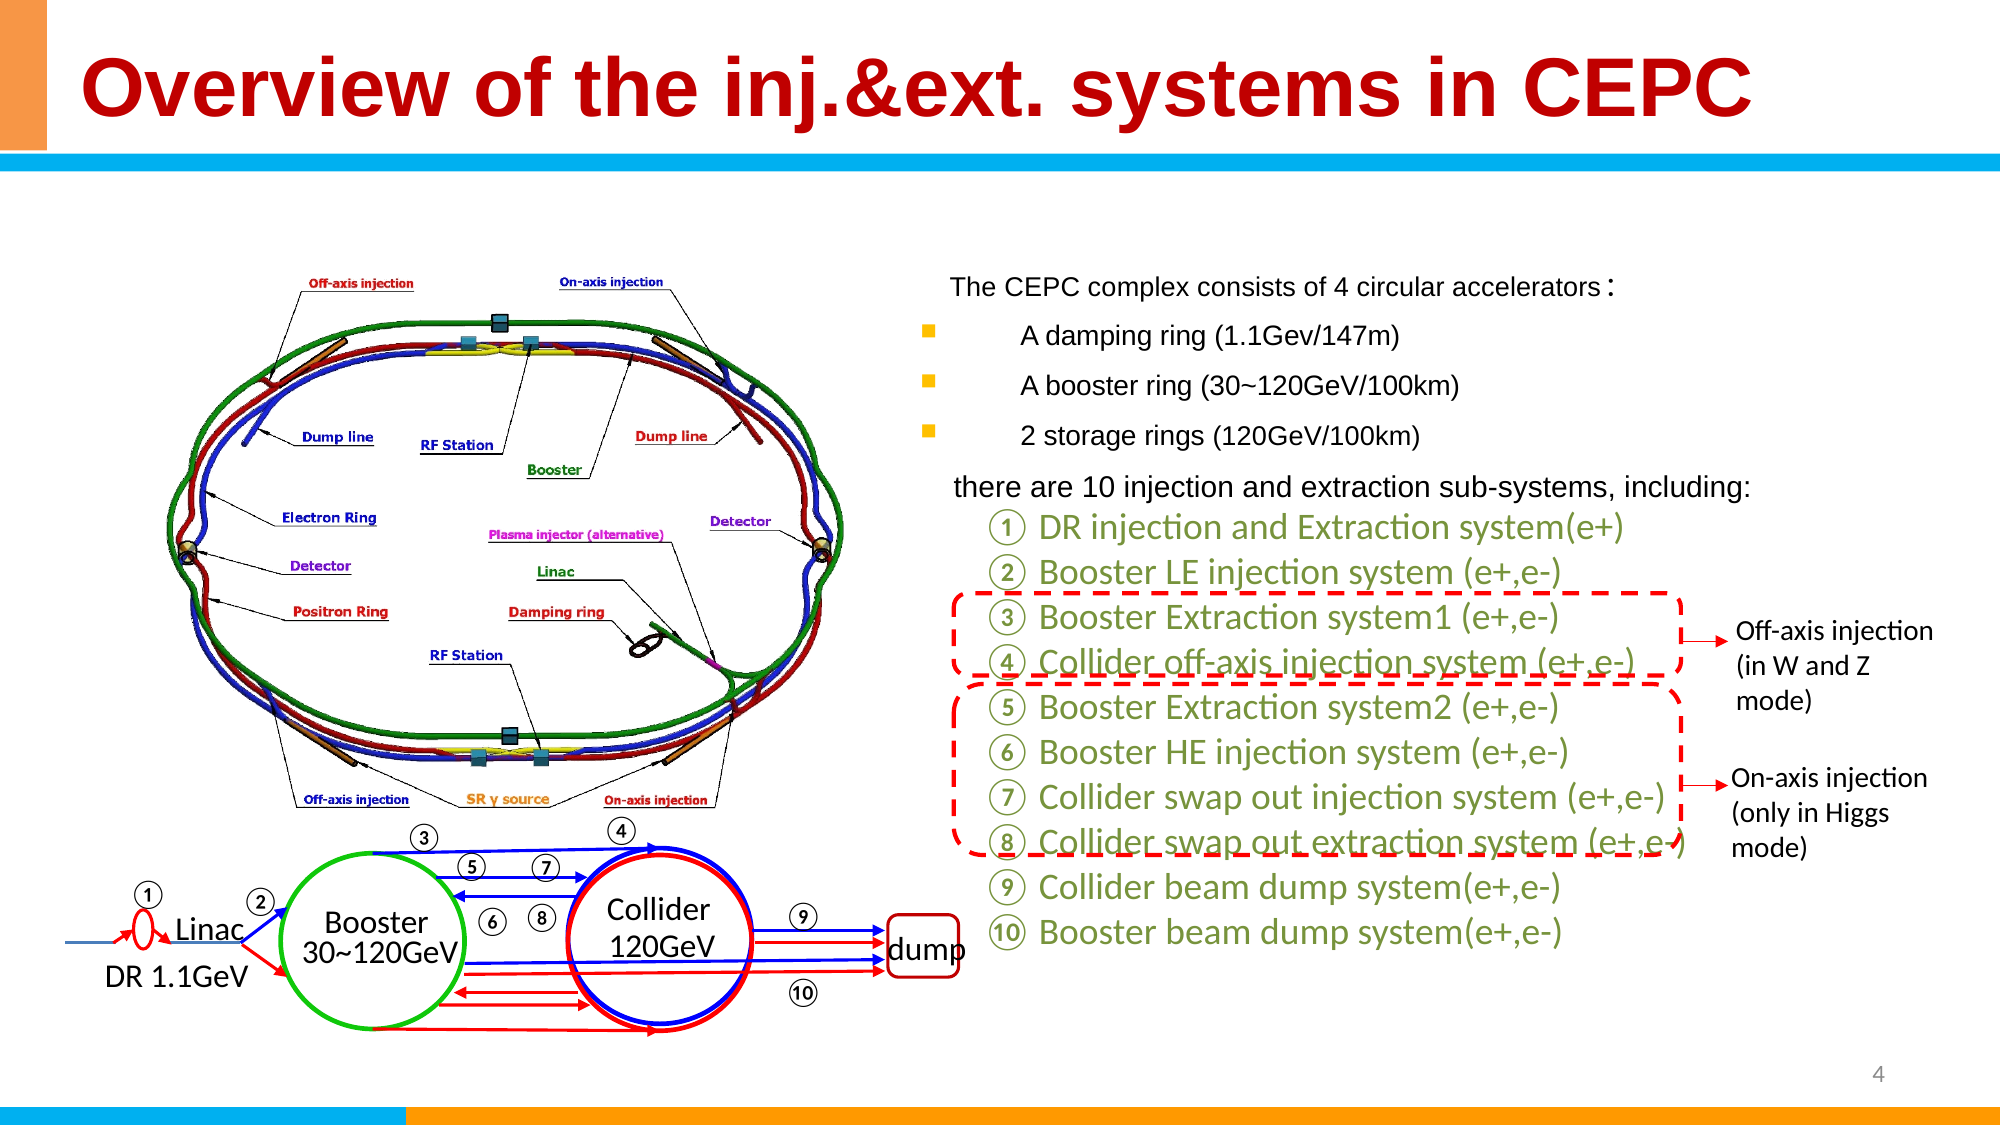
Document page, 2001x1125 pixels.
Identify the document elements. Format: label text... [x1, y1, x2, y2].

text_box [64, 803, 993, 1031]
text_box Off-axis injection (in W and Z mode) [1721, 604, 1968, 751]
title Overview of the inj.&ext. systems in CEPC [65, 23, 1875, 143]
slide_number 4 [1433, 1042, 1900, 1103]
text_box [951, 681, 1684, 858]
list The CEPC complex consists of 4 circular accelerators： A damping ring (1.1Gev/147m) A booster ring (30~120GeV/100km) 2 storage rings (120GeV/100km) there are 10 injection and extraction sub-systems, including: [905, 254, 1808, 521]
picture [152, 269, 856, 803]
text_box On-axis injection (only in Higgs mode) [1716, 751, 1984, 871]
text_box DR injection and Extraction system(e+) Booster LE injection system (e+,e-) Booster Extraction system1 (e+,e-) Collider off-axis injection system (e+,e-) Booster Extraction system2 (e+,e-) Booster HE injection system (e+,e-) Collider swap out injection system (e+,e-) Collider swap out extraction system (e+,e-) Collider beam dump system(e+,e-) Booster beam dump system(e+,e-) [967, 494, 1996, 960]
text_box [951, 591, 1684, 678]
